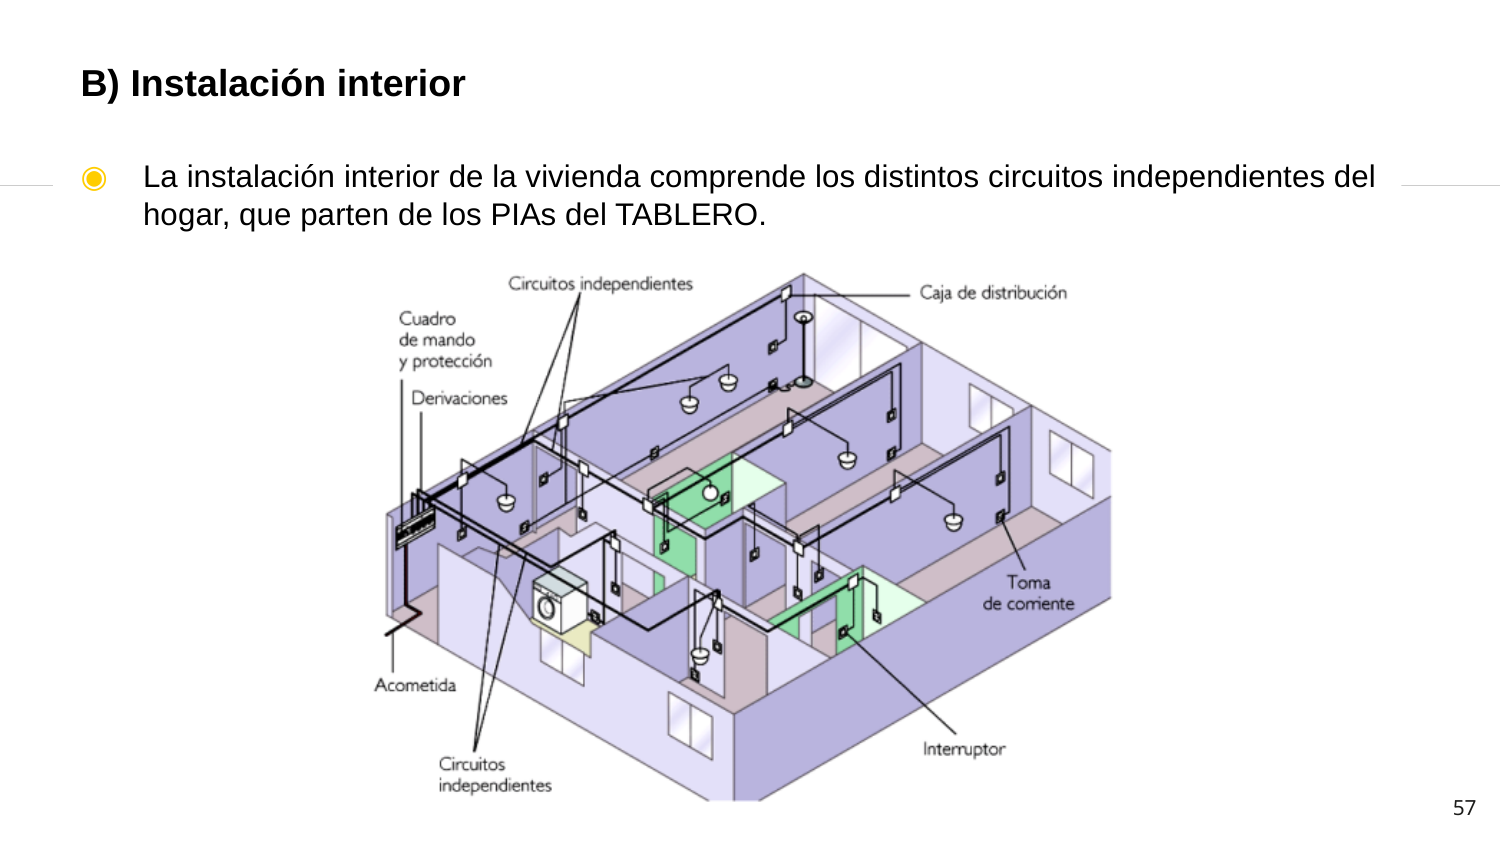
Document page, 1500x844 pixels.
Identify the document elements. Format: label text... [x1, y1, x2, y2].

slide_number 57 [1401, 779, 1492, 844]
list B) Instalación interior La instalación interior de la vivienda comprende los distintos circuitos independientes del hogar, que parten de los PIAs del TABLERO. [53, 43, 1402, 844]
picture [320, 258, 1134, 812]
